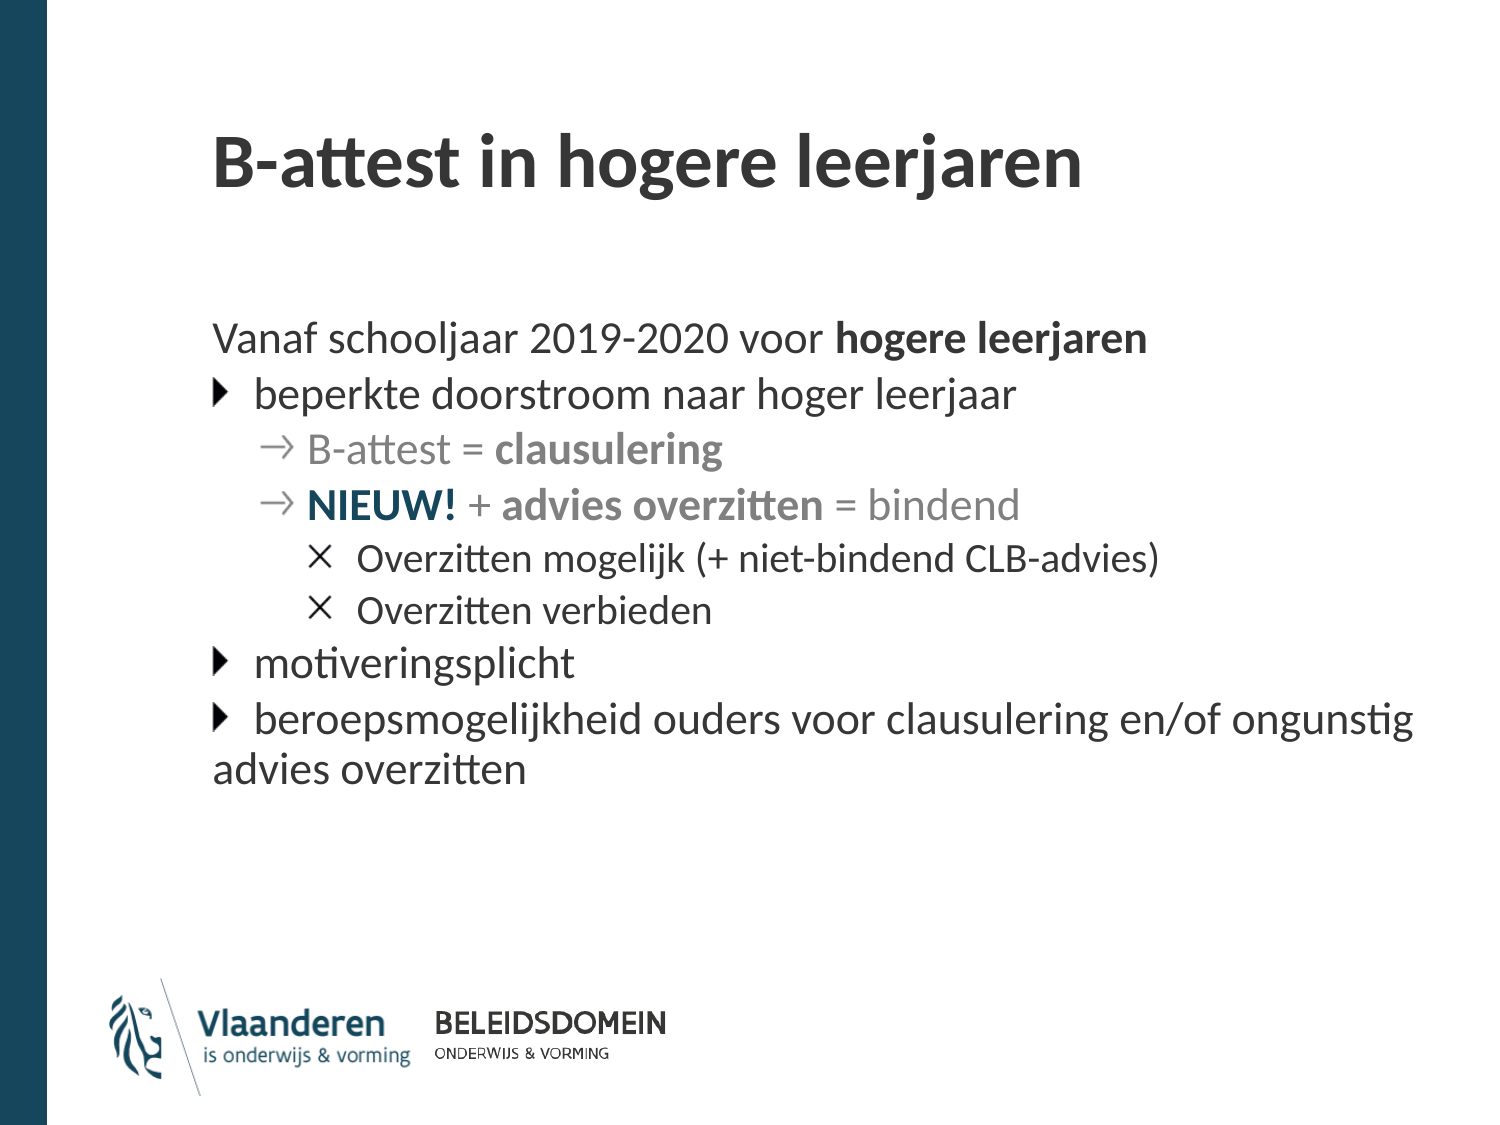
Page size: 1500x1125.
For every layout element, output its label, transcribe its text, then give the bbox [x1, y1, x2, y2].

picture [418, 993, 773, 1112]
picture [212, 702, 254, 732]
list Vanaf schooljaar 2019-2020 voor hogere leerjaren beperkte doorstroom naar hoger leerjaar B-attest = clausulering NIEUW! + advies overzitten = bindend Overzitten mogelijk (+ niet-bindend CLB-advies) Overzitten verbieden motiveringsplicht beroepsmogelijkheid ouders voor clausulering en/of ongunstig advies overzitten [212, 314, 1430, 917]
title B-attest in hogere leerjaren [212, 124, 1430, 308]
picture [212, 377, 254, 407]
picture [259, 491, 307, 516]
picture [259, 435, 307, 460]
picture [307, 595, 357, 621]
picture [307, 544, 357, 570]
picture [212, 646, 254, 676]
